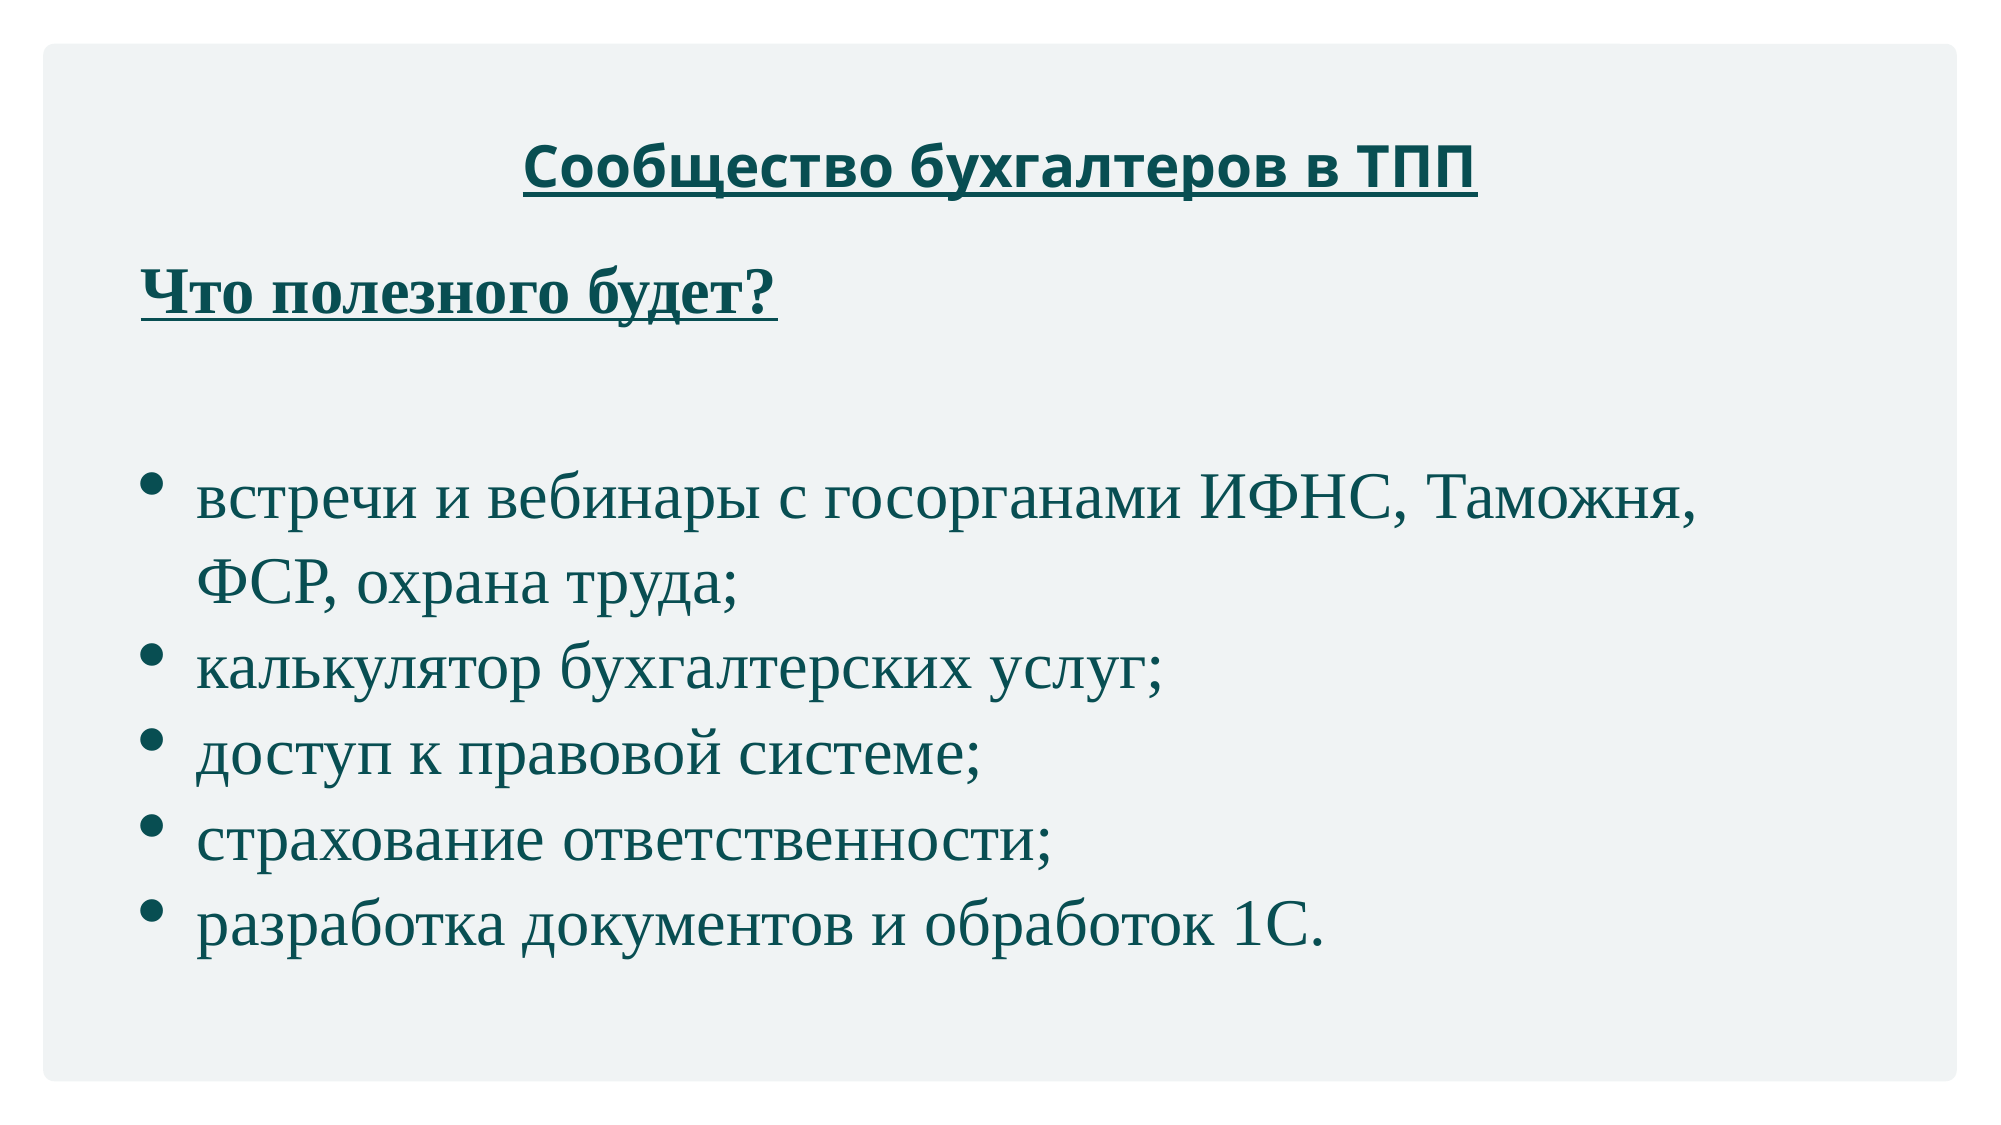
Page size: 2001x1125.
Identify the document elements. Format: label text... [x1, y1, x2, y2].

text_box Что полезного будет? встречи и вебинары с госорганами ИФНС, Таможня, ФСР, охрана труда; калькулятор бухгалтерских услуг; доступ к правовой системе; страхование ответственности; разработка документов и обработок 1С. [125, 234, 1745, 1052]
text_box [42, 42, 1958, 1083]
text_box Сообщество бухгалтеров в ТПП [507, 122, 1493, 207]
